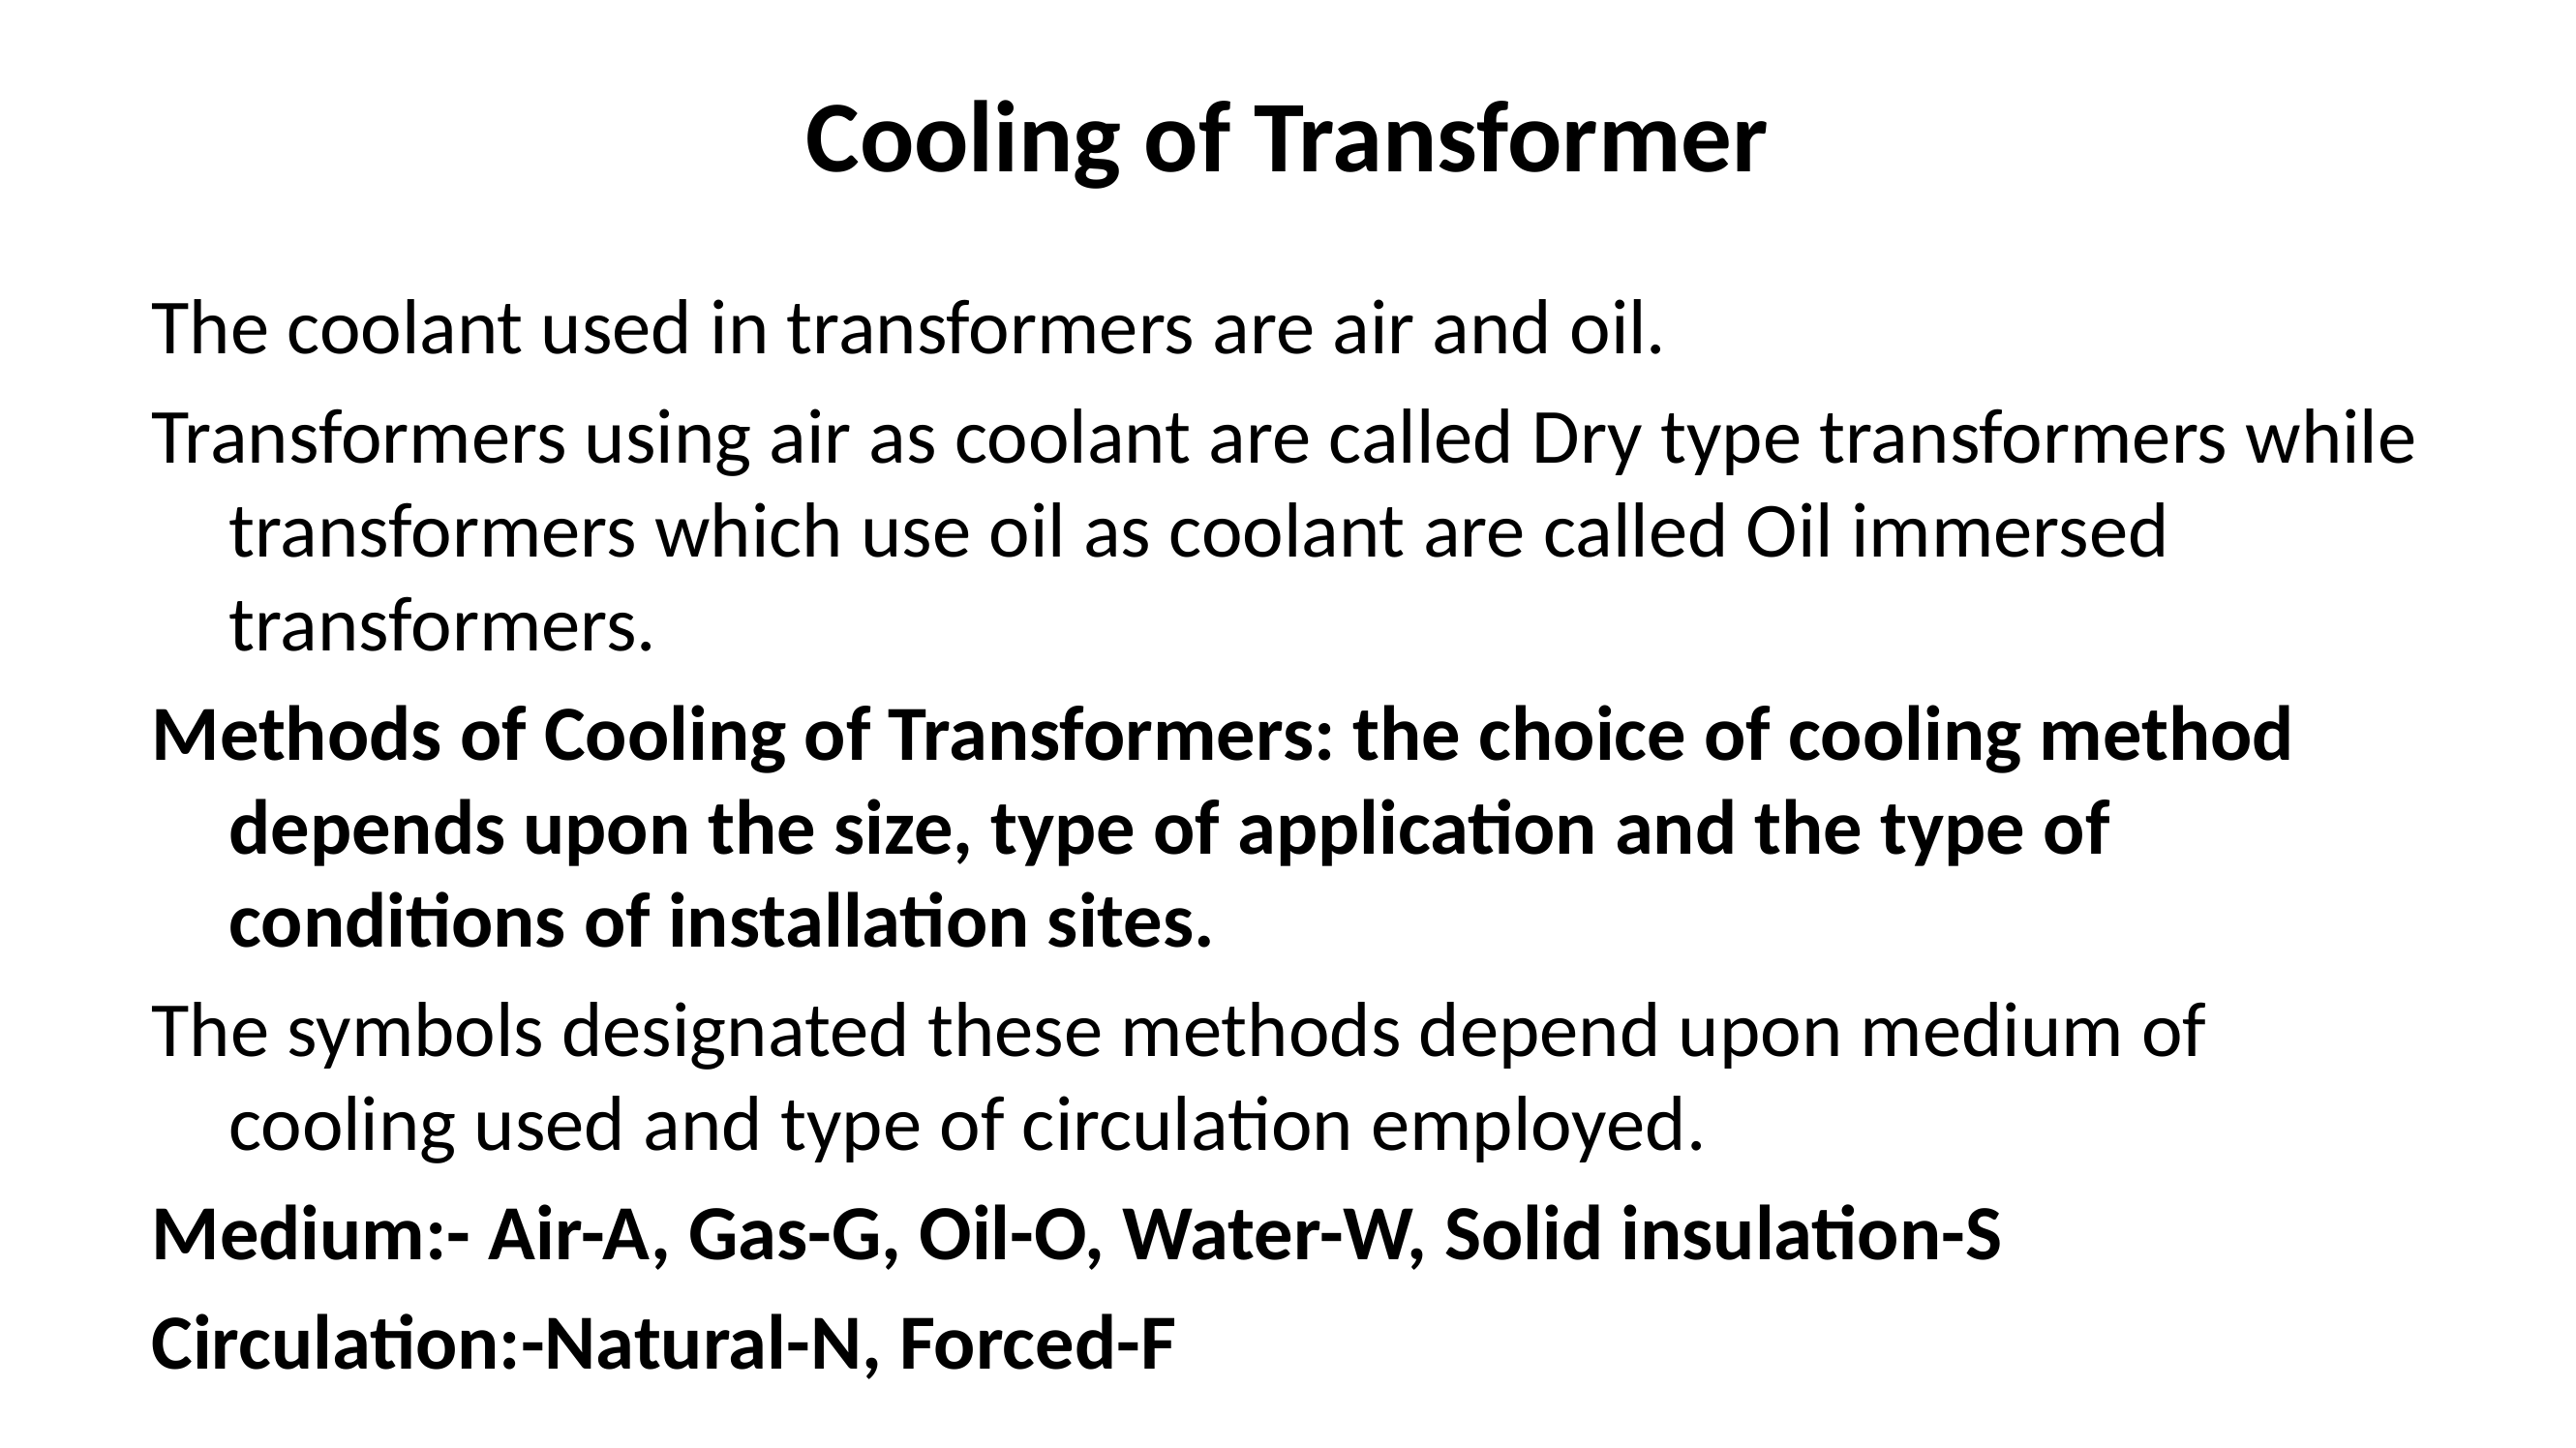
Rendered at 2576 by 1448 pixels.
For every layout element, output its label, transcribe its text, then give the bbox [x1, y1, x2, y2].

list The coolant used in transformers are air and oil. Transformers using air as coolant are called Dry type transformers while transformers which use oil as coolant are called Oil immersed transformers. Methods of Cooling of Transformers: the choice of cooling method depends upon the size, type of application and the type of conditions of installation sites. The symbols designated these methods depend upon medium of cooling used and type of circulation employed. Medium:- Air-A, Gas-G, Oil-O, Water-W, Solid insulation-S Circulation:-Natural-N, Forced-F [128, 263, 2447, 1402]
title Cooling of Transformer [128, 57, 2447, 204]
